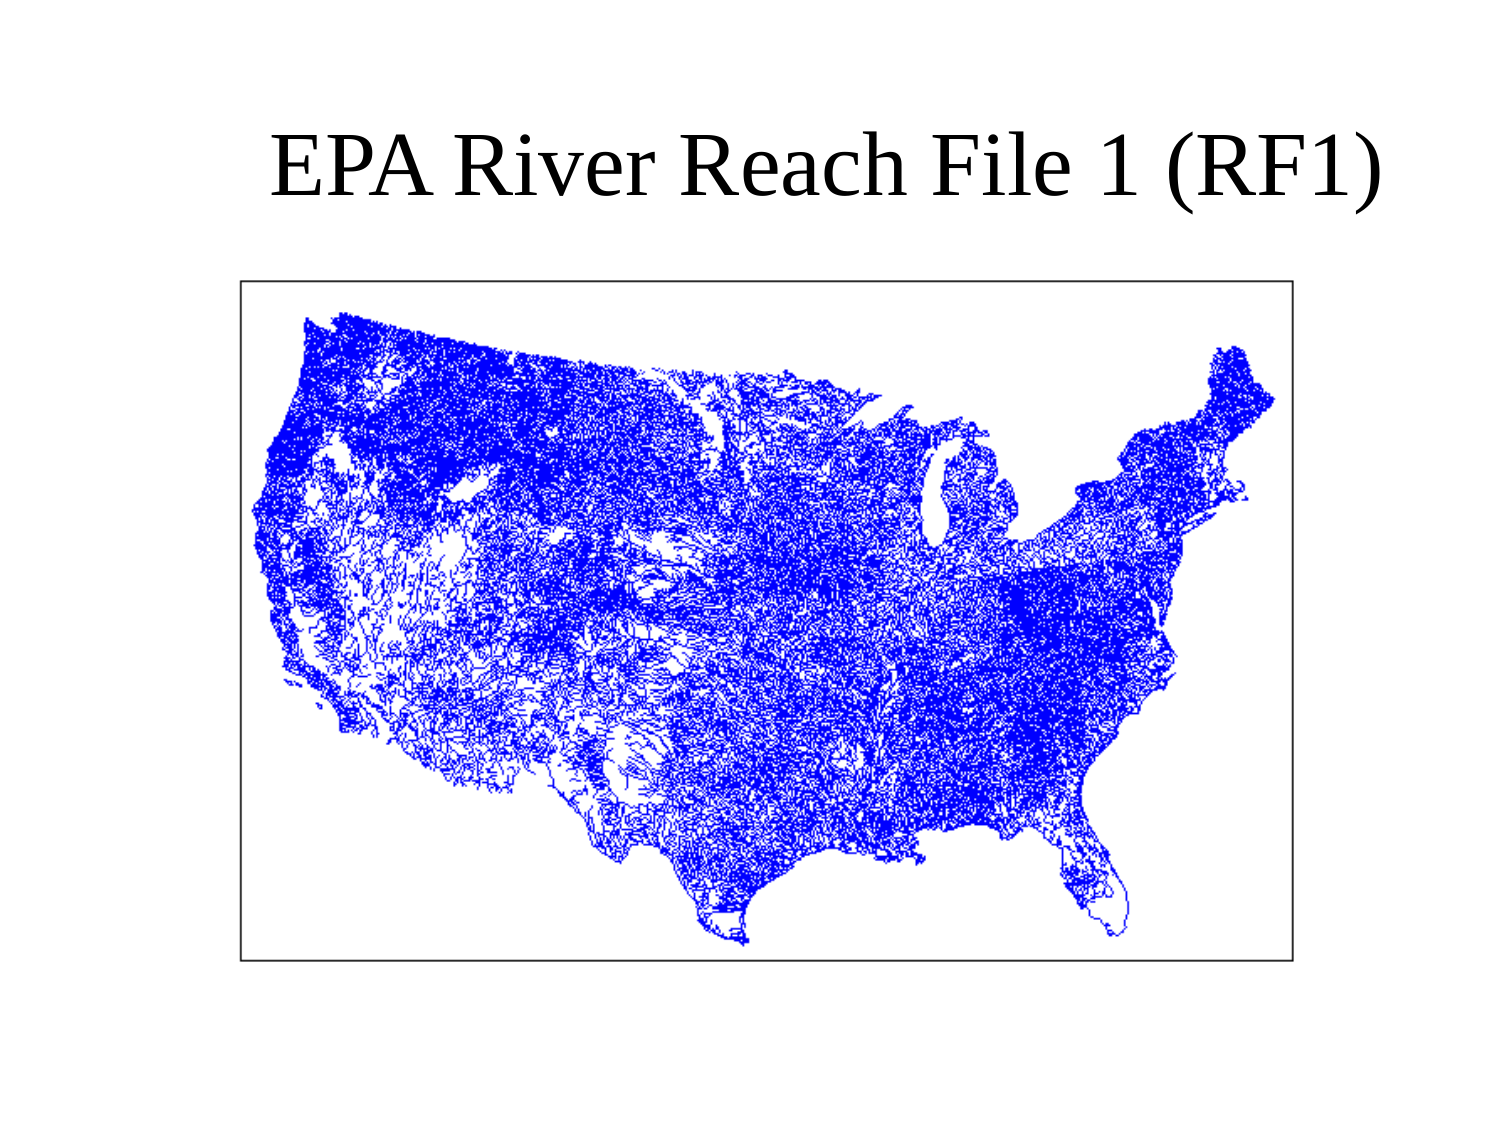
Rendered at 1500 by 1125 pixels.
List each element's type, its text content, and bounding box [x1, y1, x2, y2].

picture [237, 274, 1300, 968]
title EPA River Reach File 1 (RF1) [190, 101, 1466, 217]
